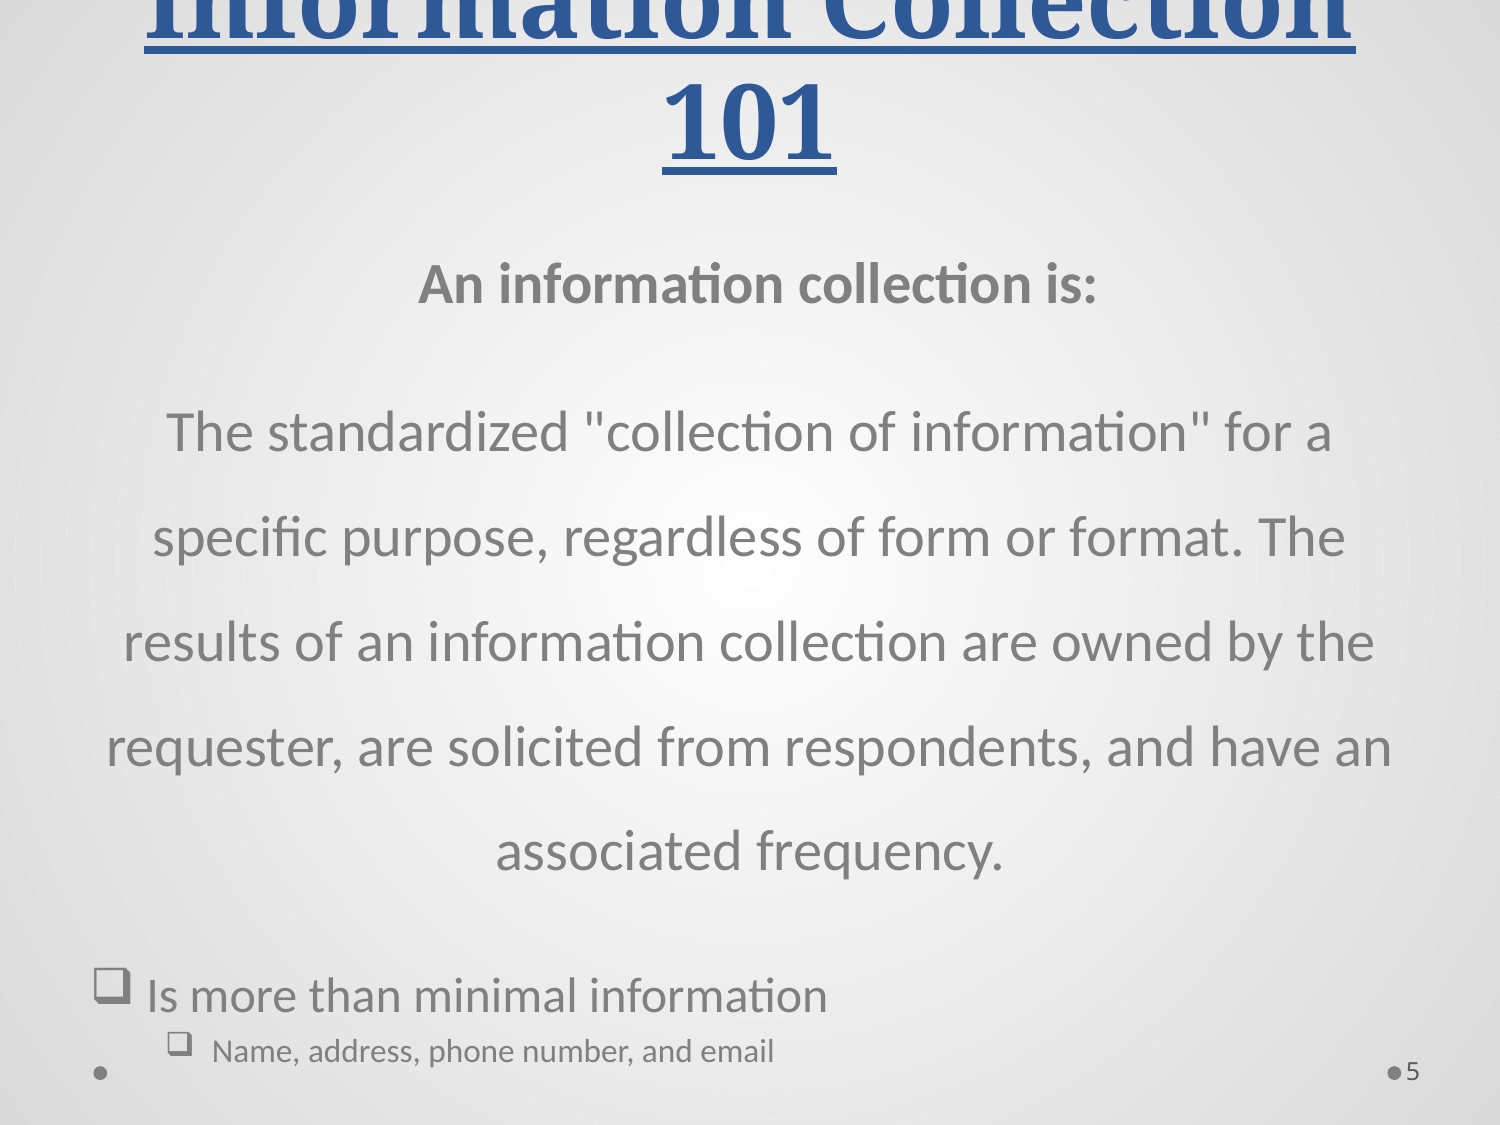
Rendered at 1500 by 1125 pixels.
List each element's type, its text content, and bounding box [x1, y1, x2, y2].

title Information Collection 101 [75, 0, 1425, 188]
list An information collection is: The standardized "collection of information" for a specific purpose, regardless of form or format. The results of an information collection are owned by the requester, are solicited from respondents, and have an associated frequency. Is more than minimal information Name, address, phone number, and email [75, 237, 1425, 1125]
slide_number 5 [1401, 1042, 1494, 1103]
